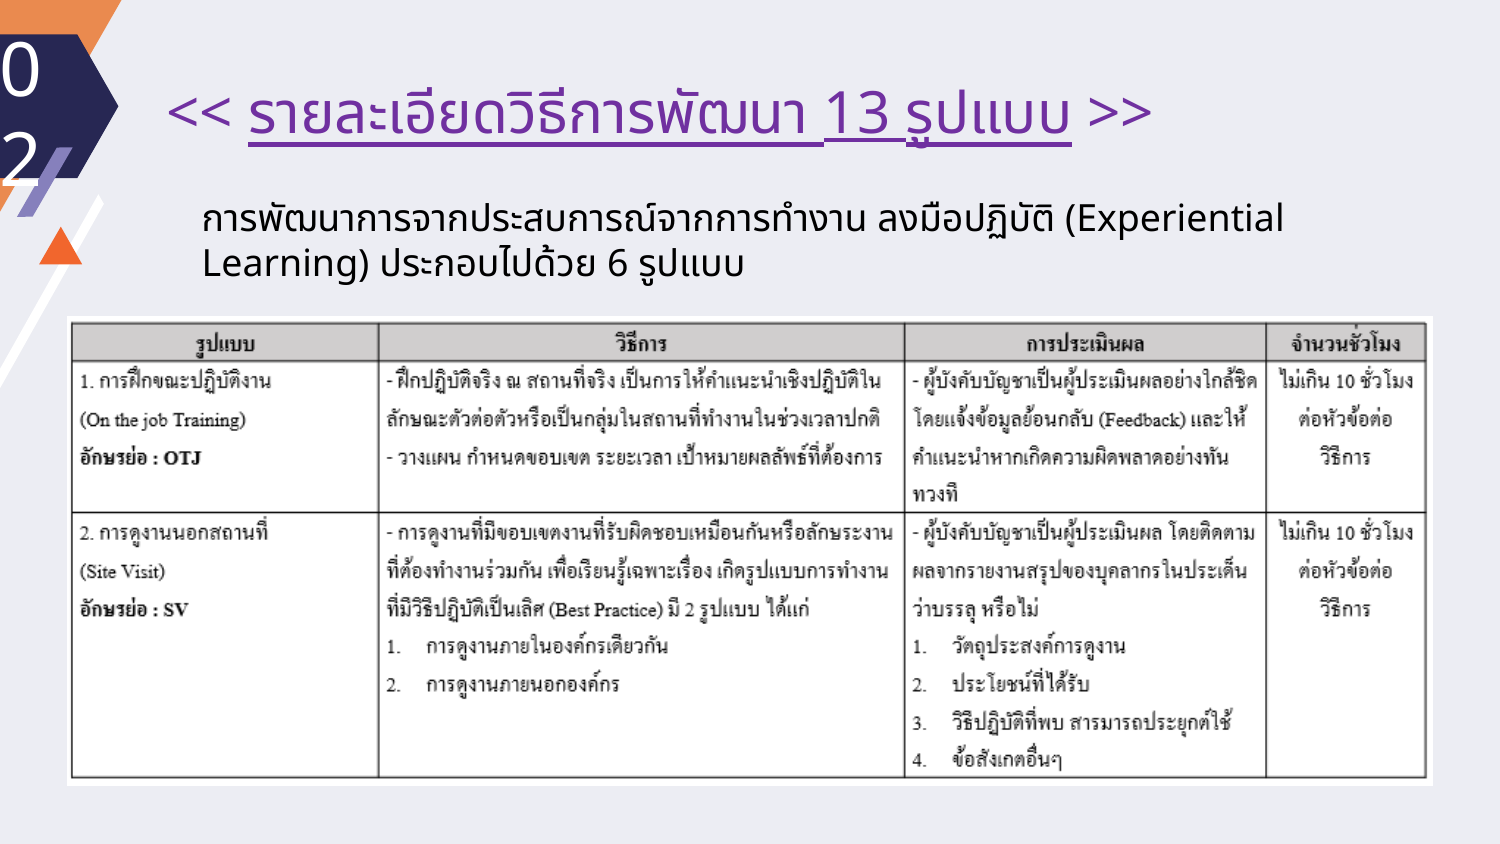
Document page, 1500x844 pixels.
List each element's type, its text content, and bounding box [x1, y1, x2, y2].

title 02 [0, 55, 97, 167]
picture [67, 316, 1433, 786]
text_box การพัฒนาการจากประสบการณ์จากการทำงาน ลงมือปฏิบัติ (Experiential Learning) ประกอบไปด้วย 6 รูปแบบ [186, 186, 1371, 292]
text_box << รายละเอียดวิธีการพัฒนา 13 รูปแบบ >> [151, 67, 1317, 153]
